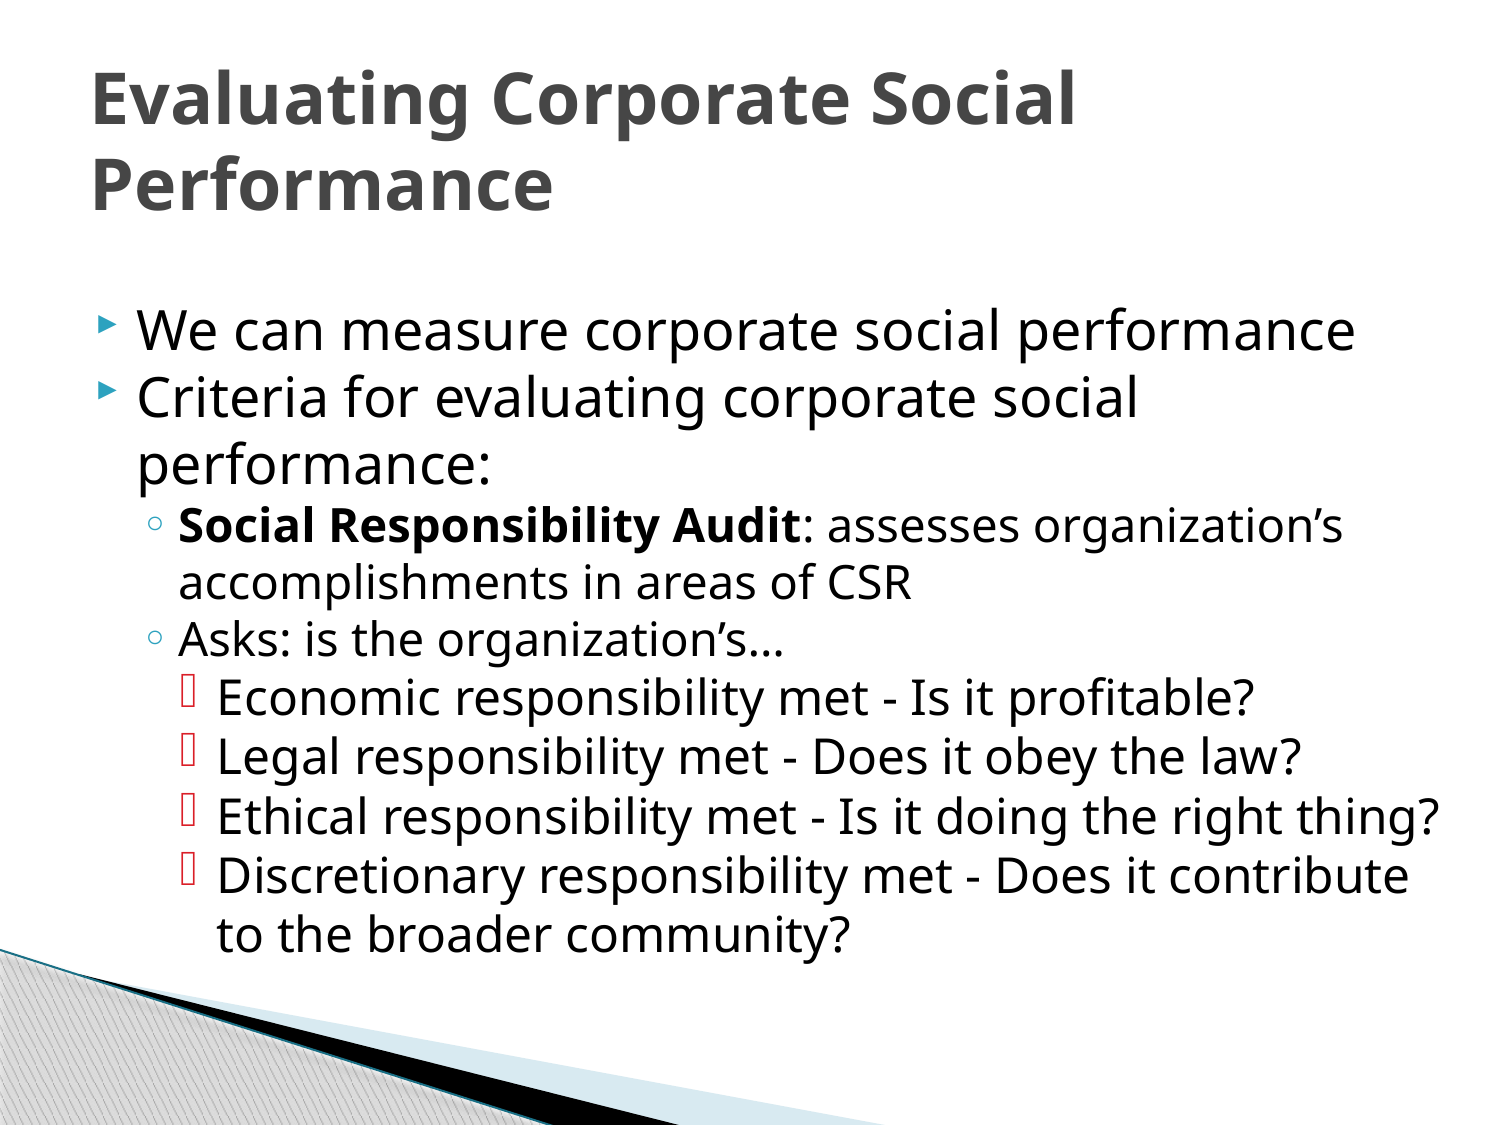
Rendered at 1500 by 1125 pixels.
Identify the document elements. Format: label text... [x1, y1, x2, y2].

list We can measure corporate social performance Criteria for evaluating corporate social performance: Social Responsibility Audit: assesses organization’s accomplishments in areas of CSR Asks: is the organization’s… Economic responsibility met - Is it profitable? Legal responsibility met - Does it obey the law? Ethical responsibility met - Is it doing the right thing? Discretionary responsibility met - Does it contribute to the broader community? [62, 287, 1463, 1025]
title Evaluating Corporate Social Performance [75, 45, 1425, 233]
